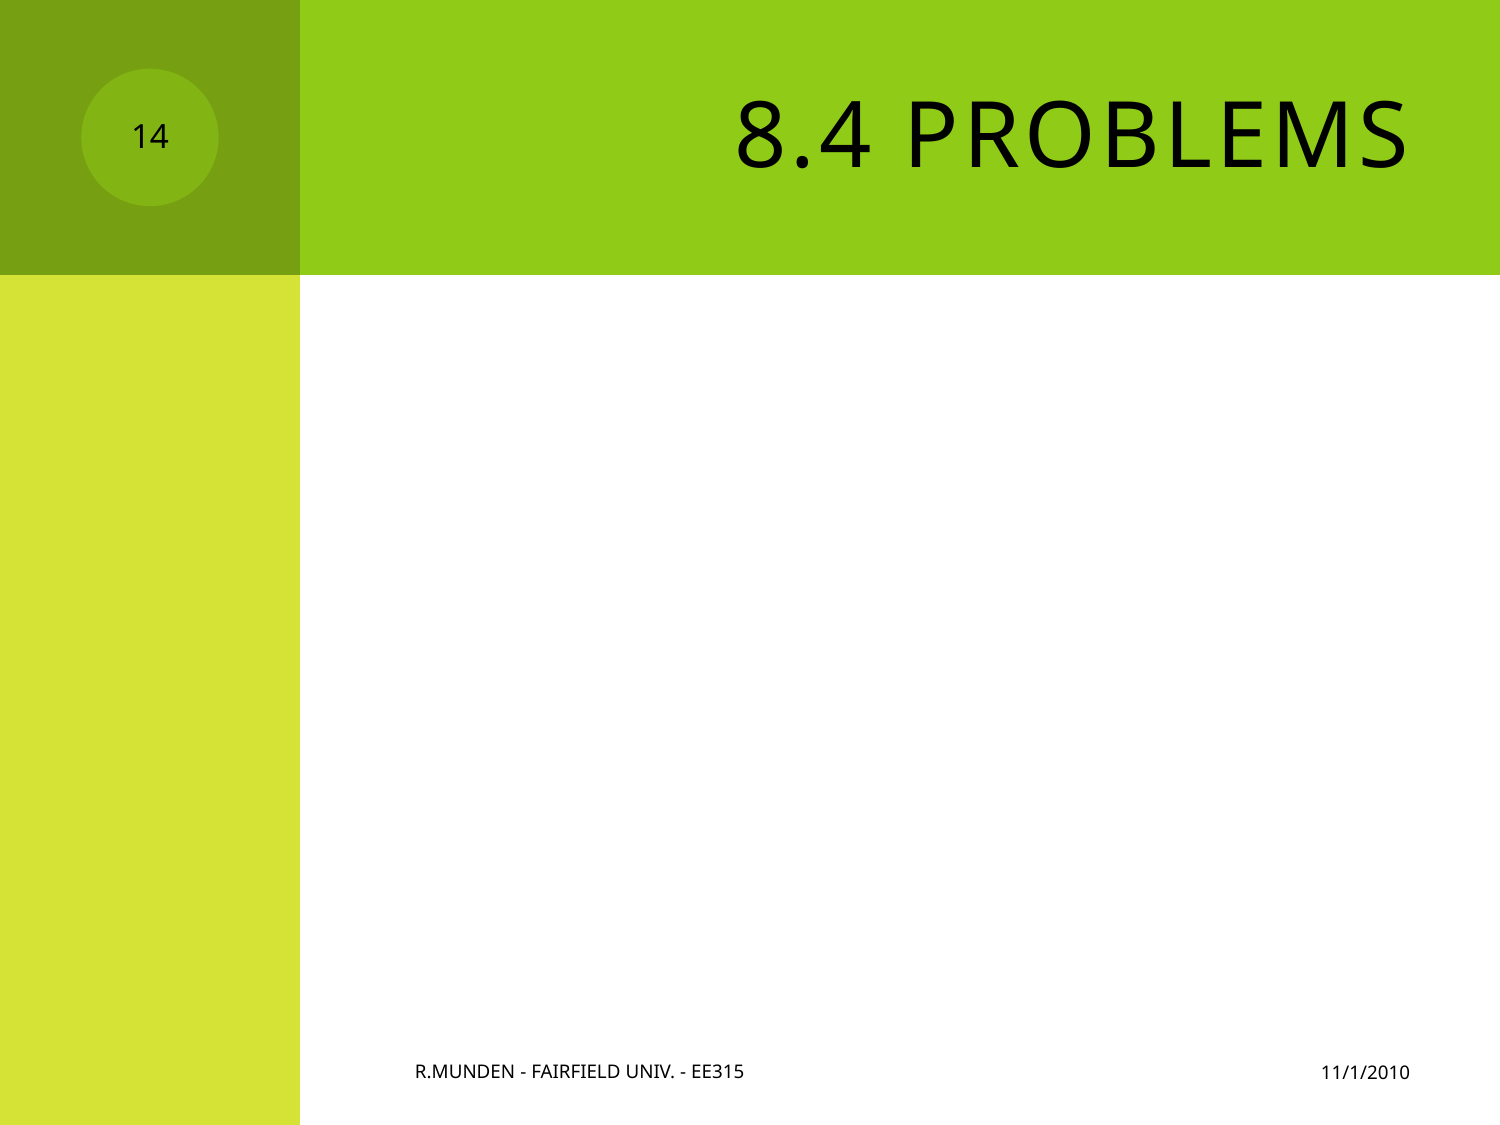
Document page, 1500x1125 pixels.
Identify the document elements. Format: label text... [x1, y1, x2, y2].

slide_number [1074, 1041, 1425, 1102]
slide_number 14 [87, 87, 213, 188]
title 8.4 Problems [399, 37, 1425, 225]
footer R.Munden - Fairfield Univ. - EE315 [399, 1042, 875, 1103]
